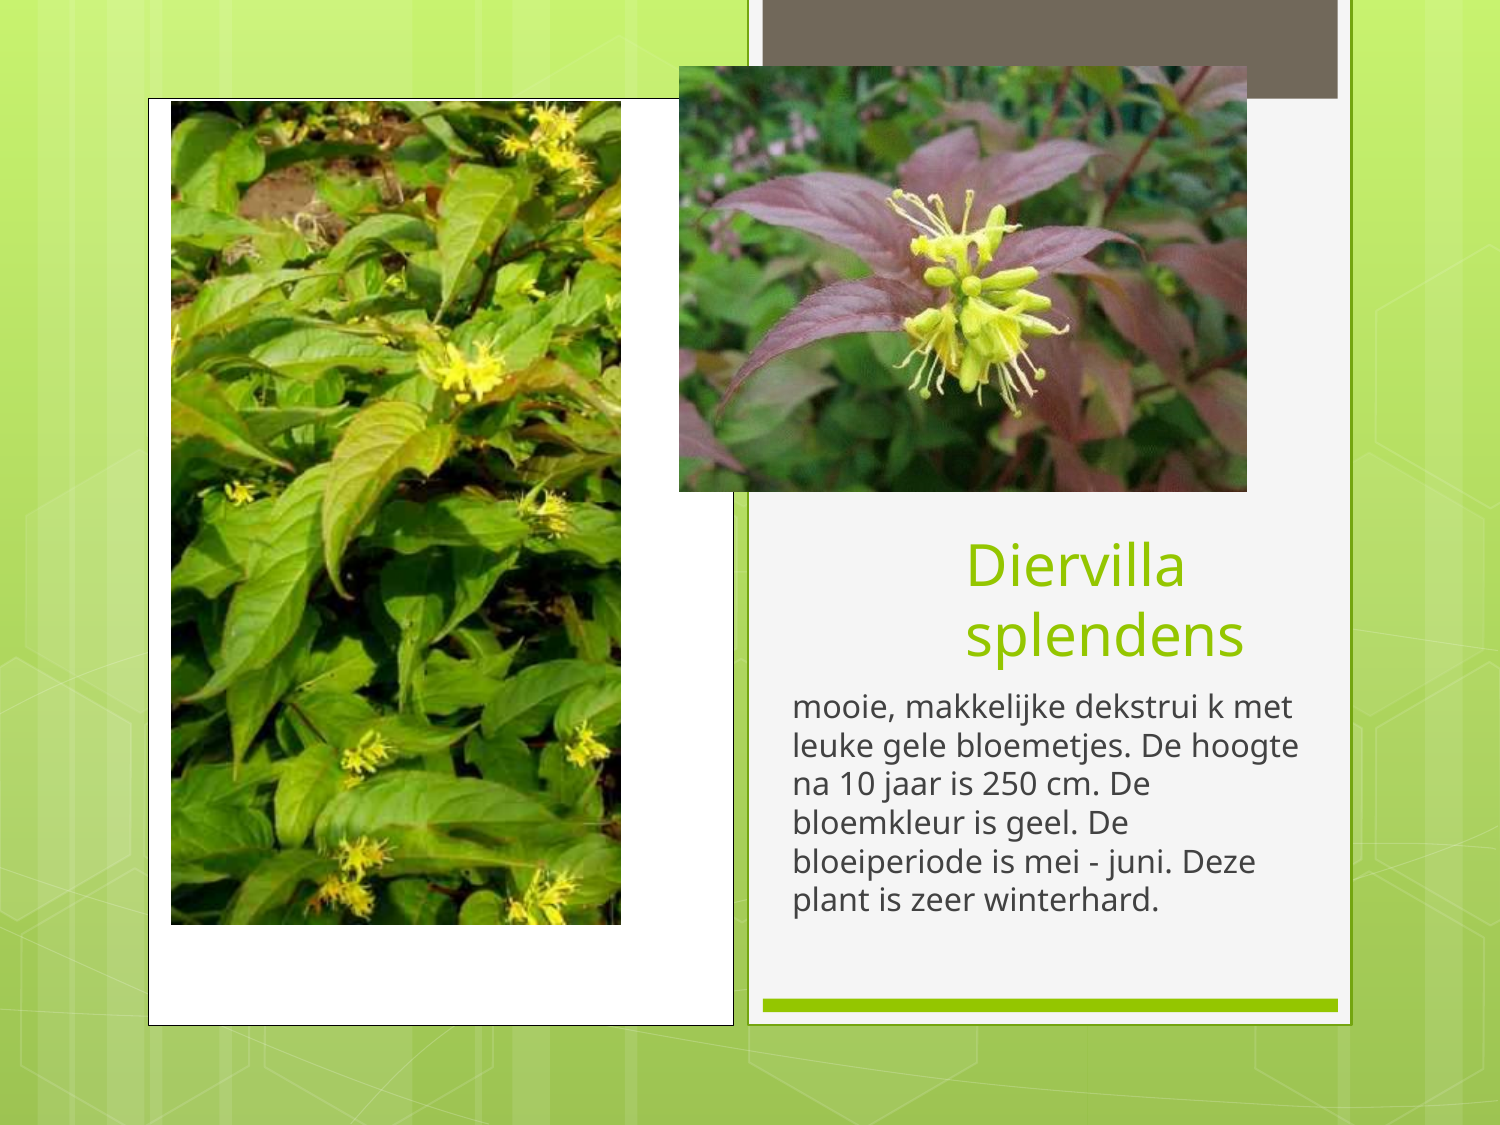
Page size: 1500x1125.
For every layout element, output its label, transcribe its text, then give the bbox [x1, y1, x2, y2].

picture [678, 66, 1247, 493]
picture [170, 101, 621, 925]
title Diervilla splendens [950, 435, 1320, 676]
list mooie, makkelijke dekstrui k met leuke gele bloemetjes. De hoogte na 10 jaar is 250 cm. De bloemkleur is geel. De bloeiperiode is mei - juni. Deze plant is zeer winterhard. [776, 678, 1319, 928]
